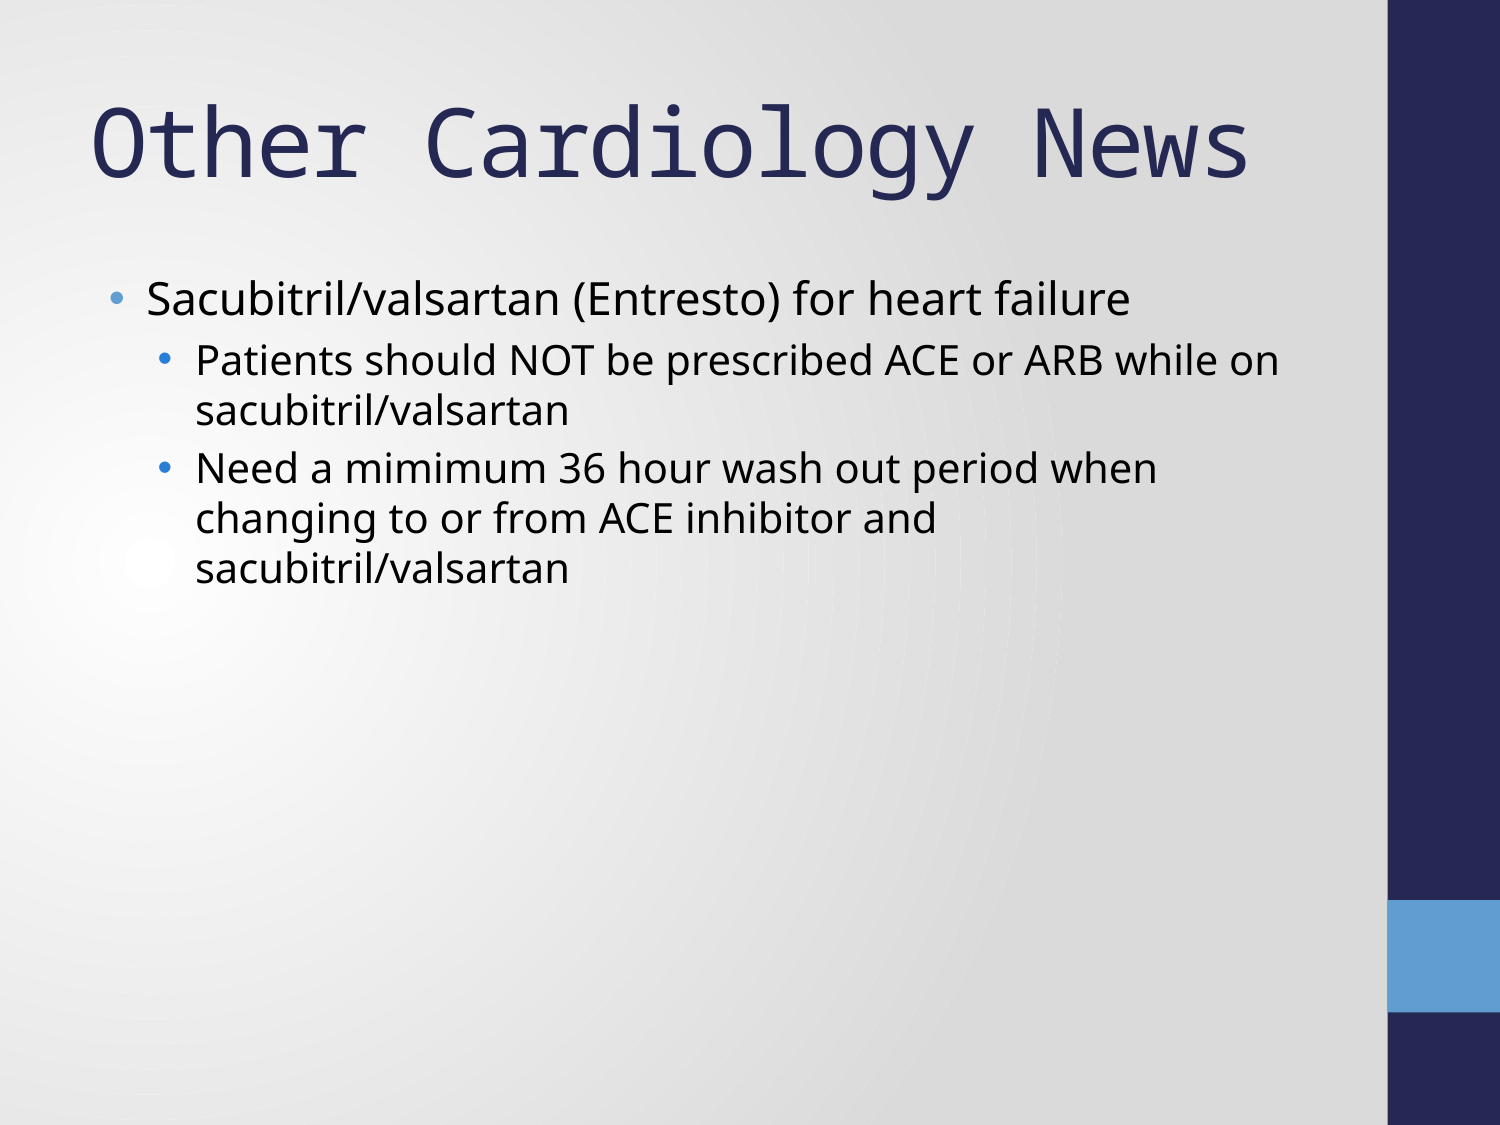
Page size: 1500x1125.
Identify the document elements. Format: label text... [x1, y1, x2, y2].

list Sacubitril/valsartan (Entresto) for heart failure Patients should NOT be prescribed ACE or ARB while on sacubitril/valsartan Need a mimimum 36 hour wash out period when changing to or from ACE inhibitor and sacubitril/valsartan [75, 262, 1325, 1050]
title Other Cardiology News [75, 45, 1325, 233]
